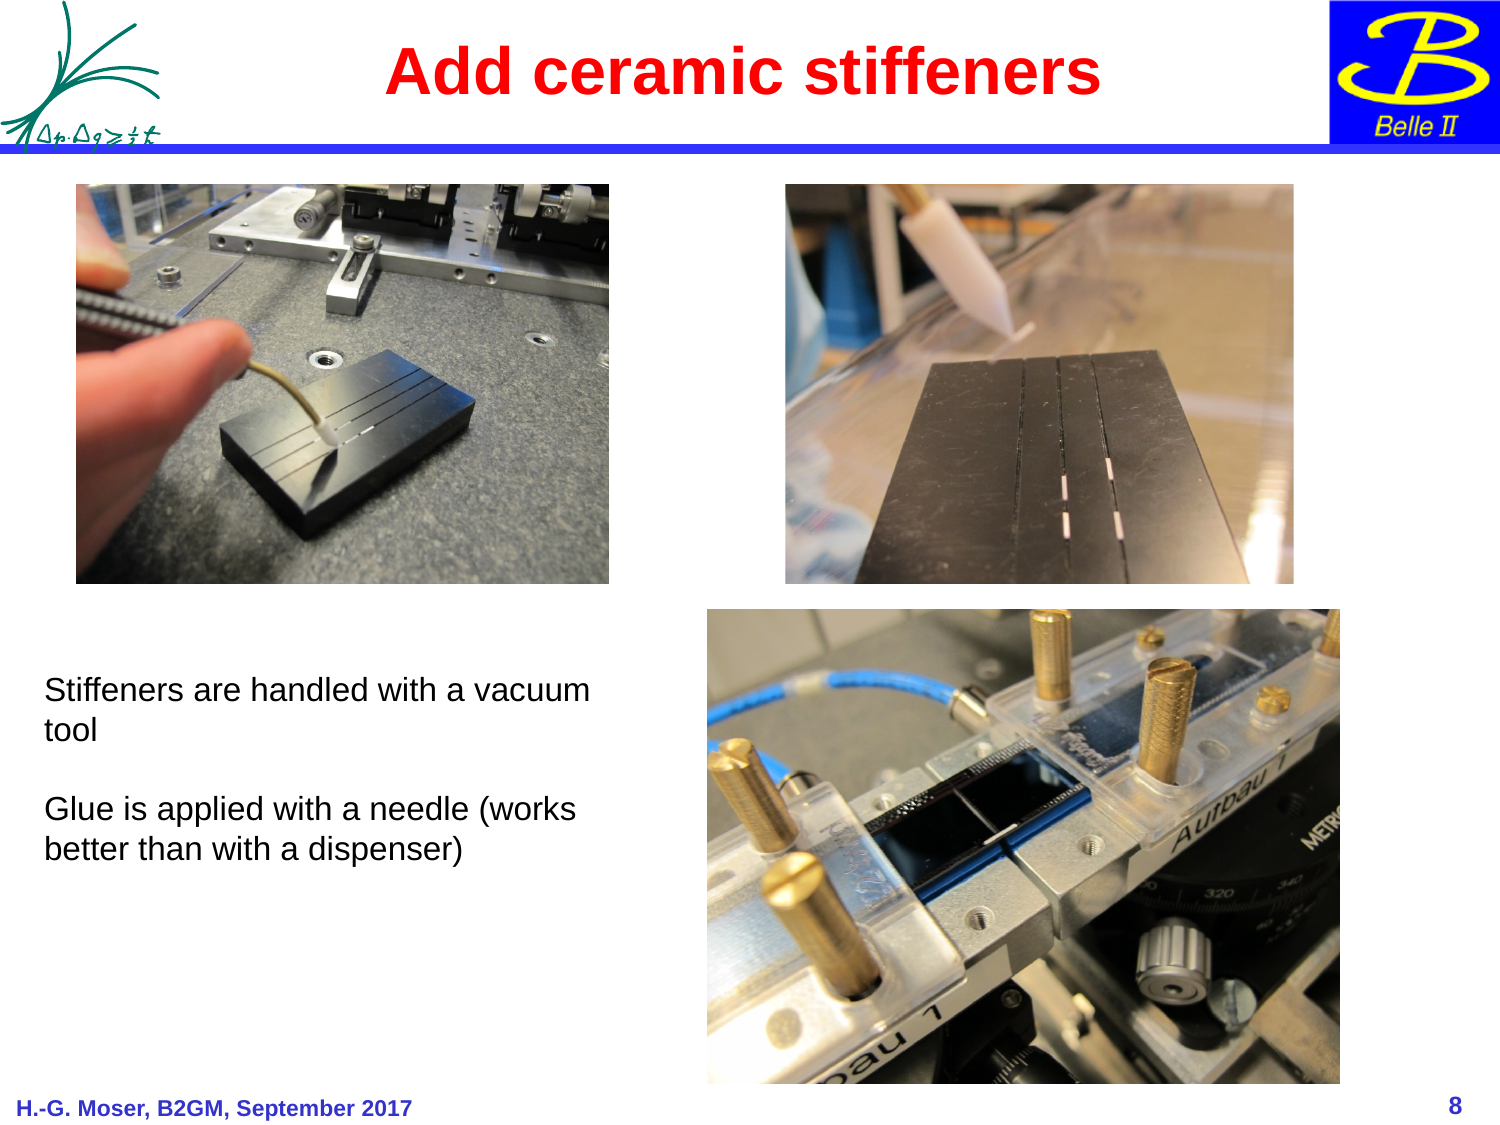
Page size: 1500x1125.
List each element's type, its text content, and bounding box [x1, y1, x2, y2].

picture [1328, 0, 1500, 144]
picture [785, 184, 1294, 584]
title Add ceramic stiffeners [159, 0, 1330, 137]
picture [76, 184, 609, 584]
text_box Stiffeners are handled with a vacuum tool Glue is applied with a needle (works better than with a dispenser) [29, 660, 668, 875]
picture [707, 609, 1340, 1084]
slide_number 8 [1411, 1082, 1500, 1125]
